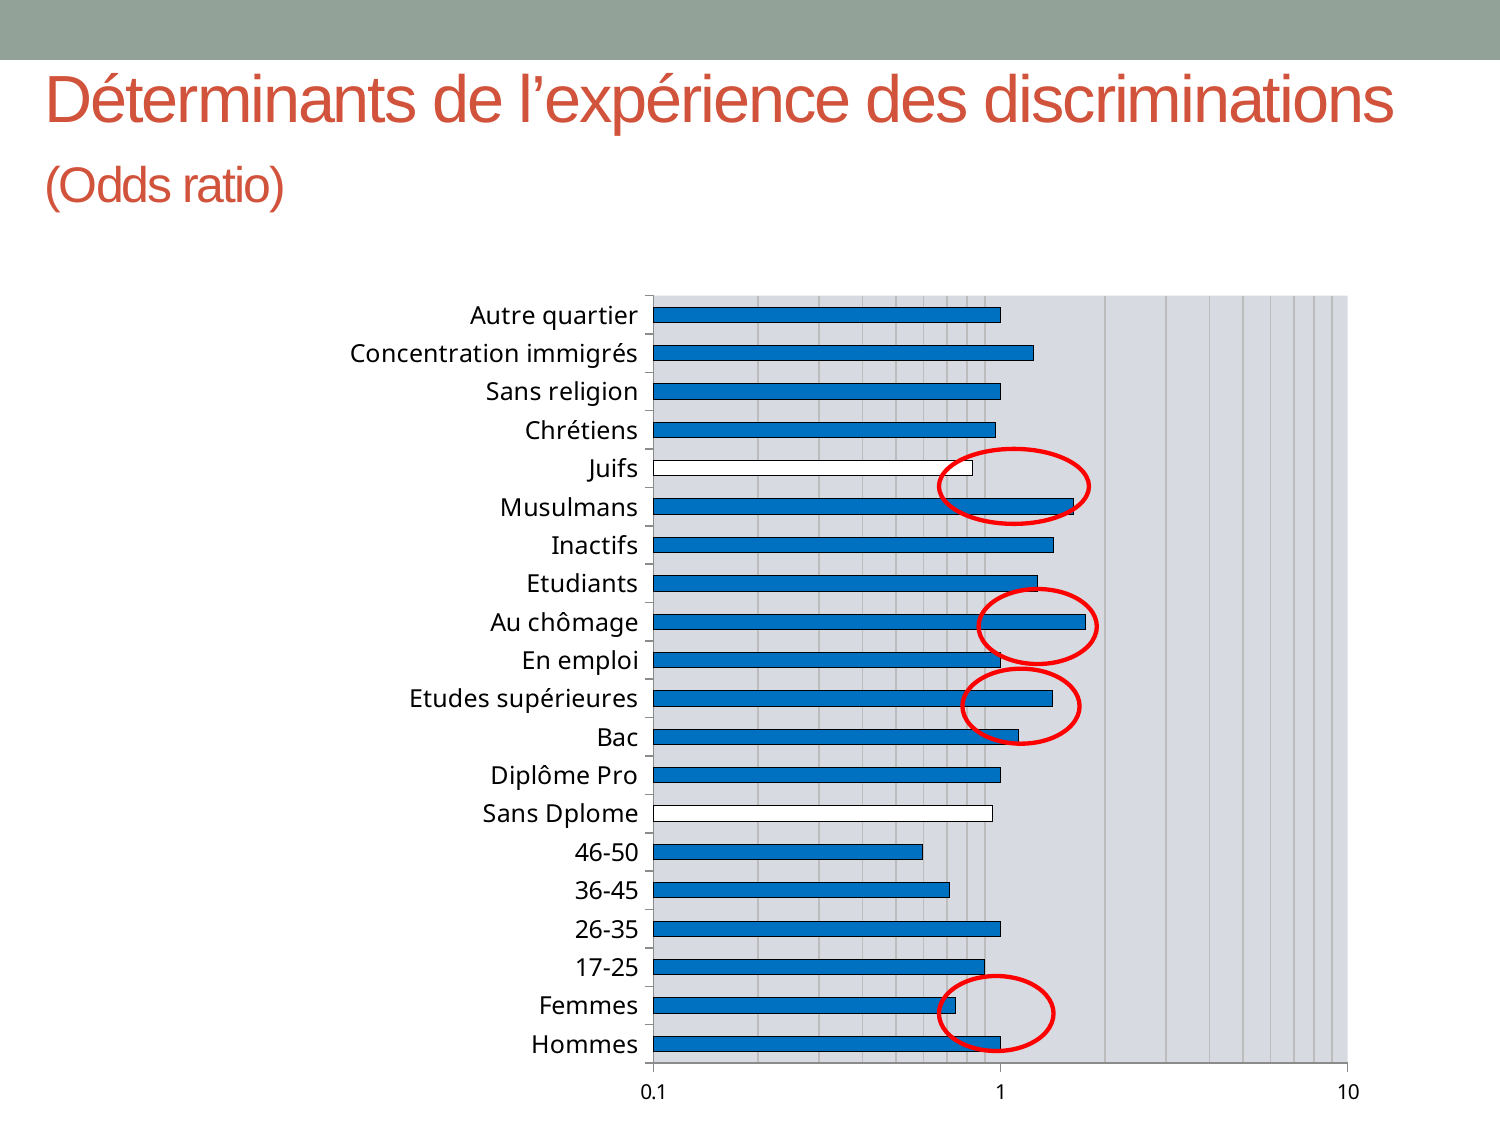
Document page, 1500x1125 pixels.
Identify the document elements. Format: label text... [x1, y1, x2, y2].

title Déterminants de l’expérience des discriminations (Odds ratio) [29, 54, 1500, 218]
chart [348, 262, 1377, 1107]
